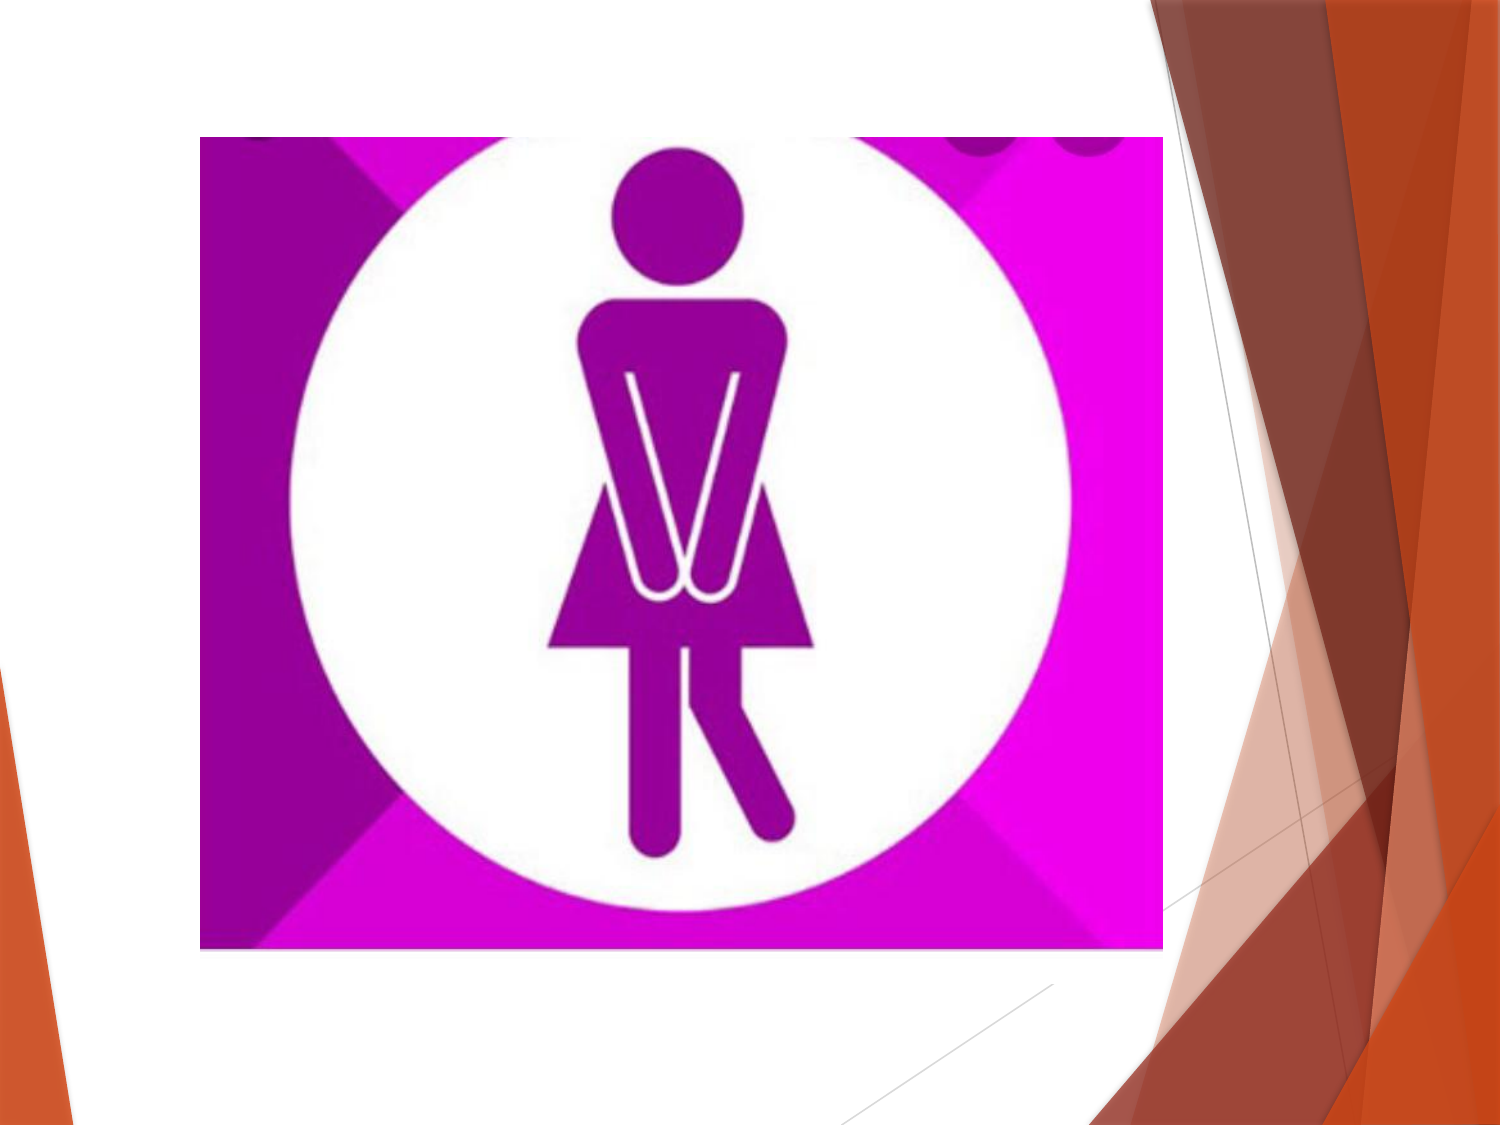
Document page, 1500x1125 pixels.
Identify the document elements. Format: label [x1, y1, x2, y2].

list [199, 136, 1163, 985]
